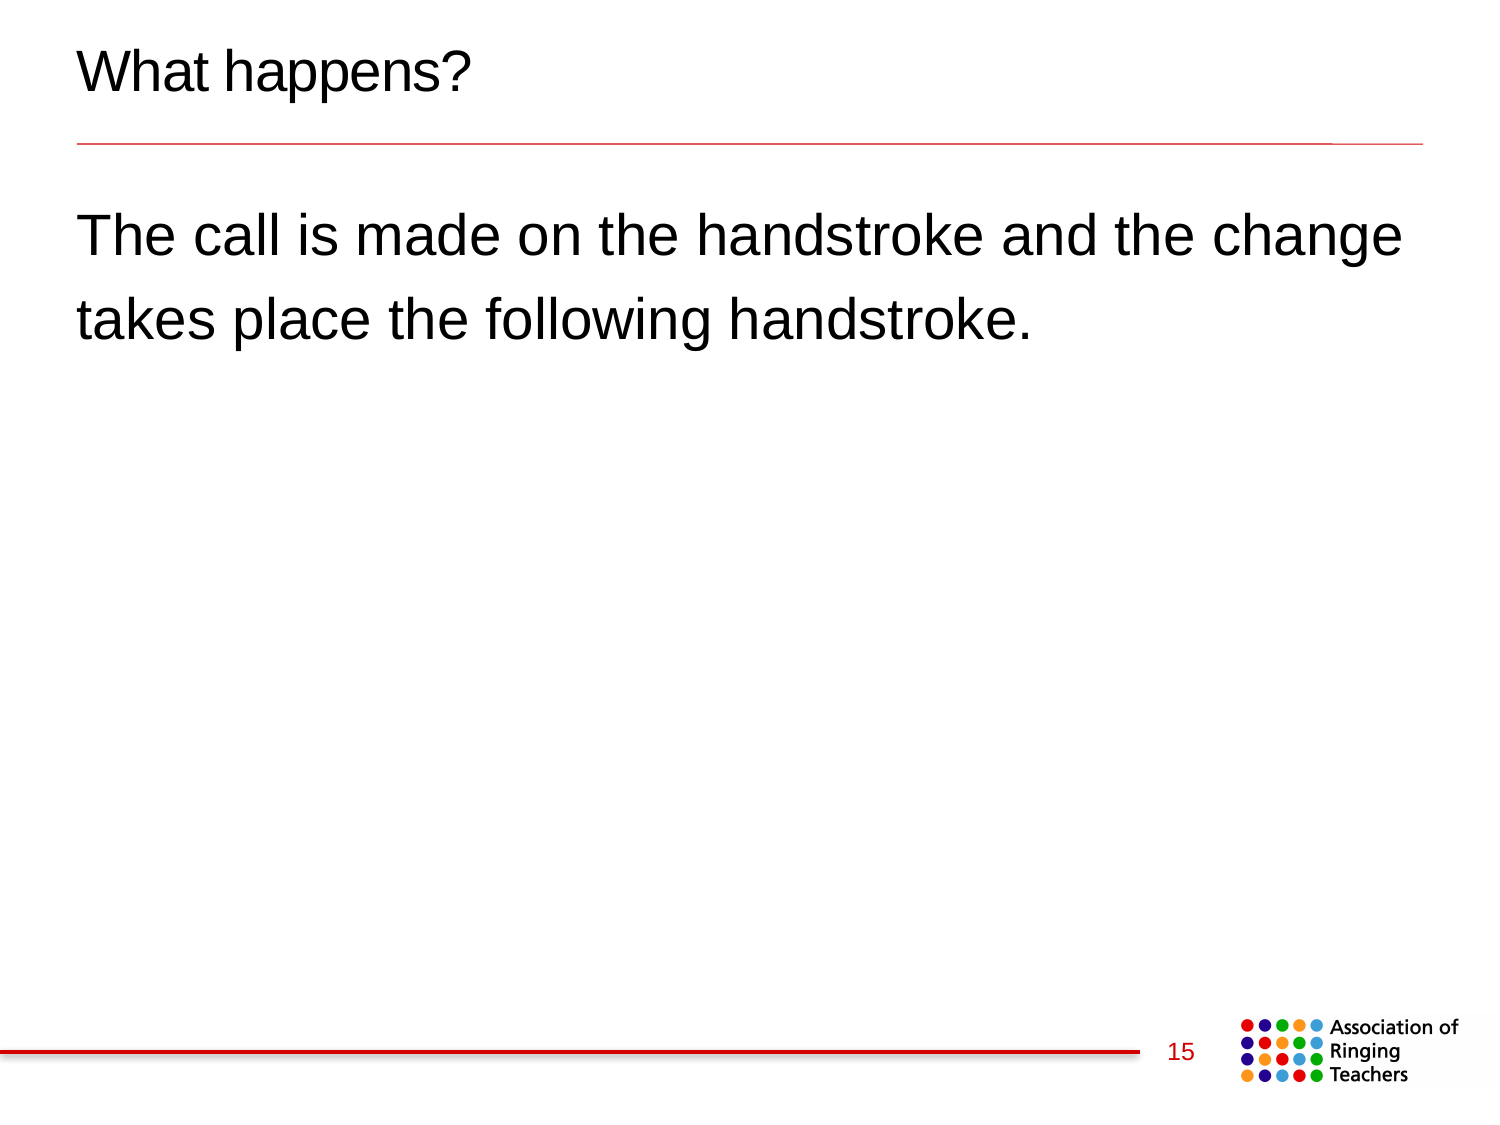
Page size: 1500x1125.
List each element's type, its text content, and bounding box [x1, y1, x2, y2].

list The call is made on the handstroke and the change takes place the following handstroke. [76, 183, 1424, 717]
title What happens? [76, 6, 1424, 129]
